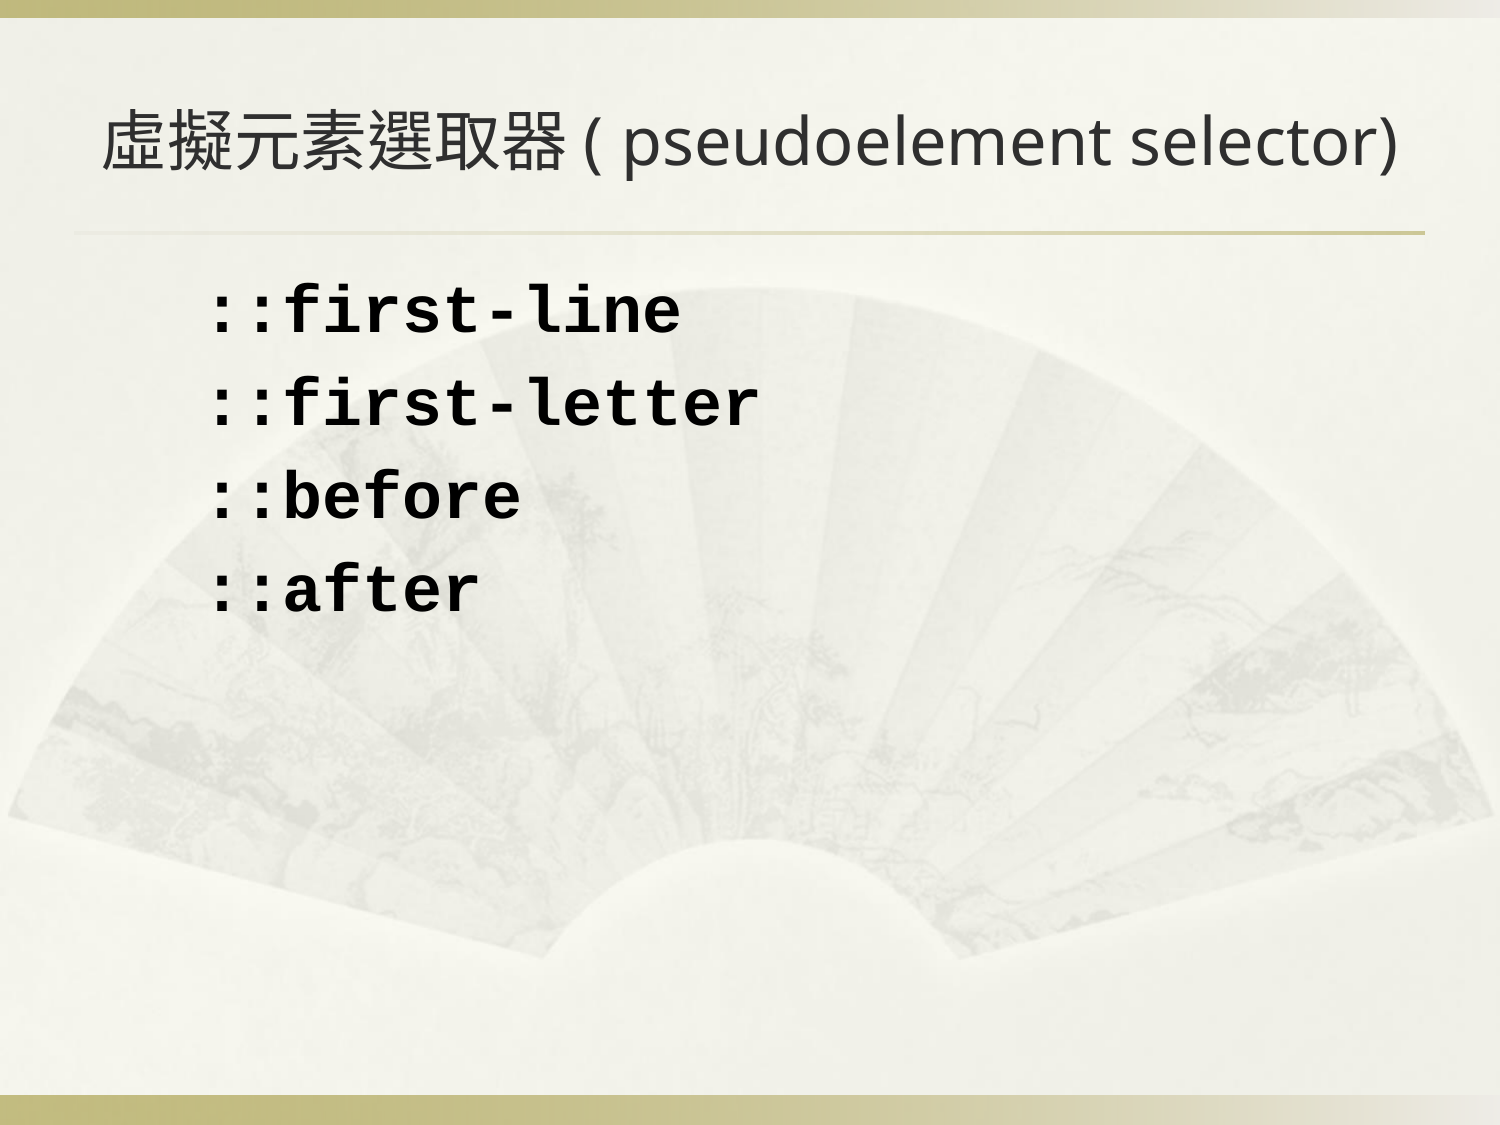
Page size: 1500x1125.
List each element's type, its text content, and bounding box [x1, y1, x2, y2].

title 虛擬元素選取器( pseudoelement selector) [75, 45, 1425, 233]
picture [0, 18, 1500, 1095]
list ::first-line ::first-letter ::before ::after [187, 257, 1172, 692]
